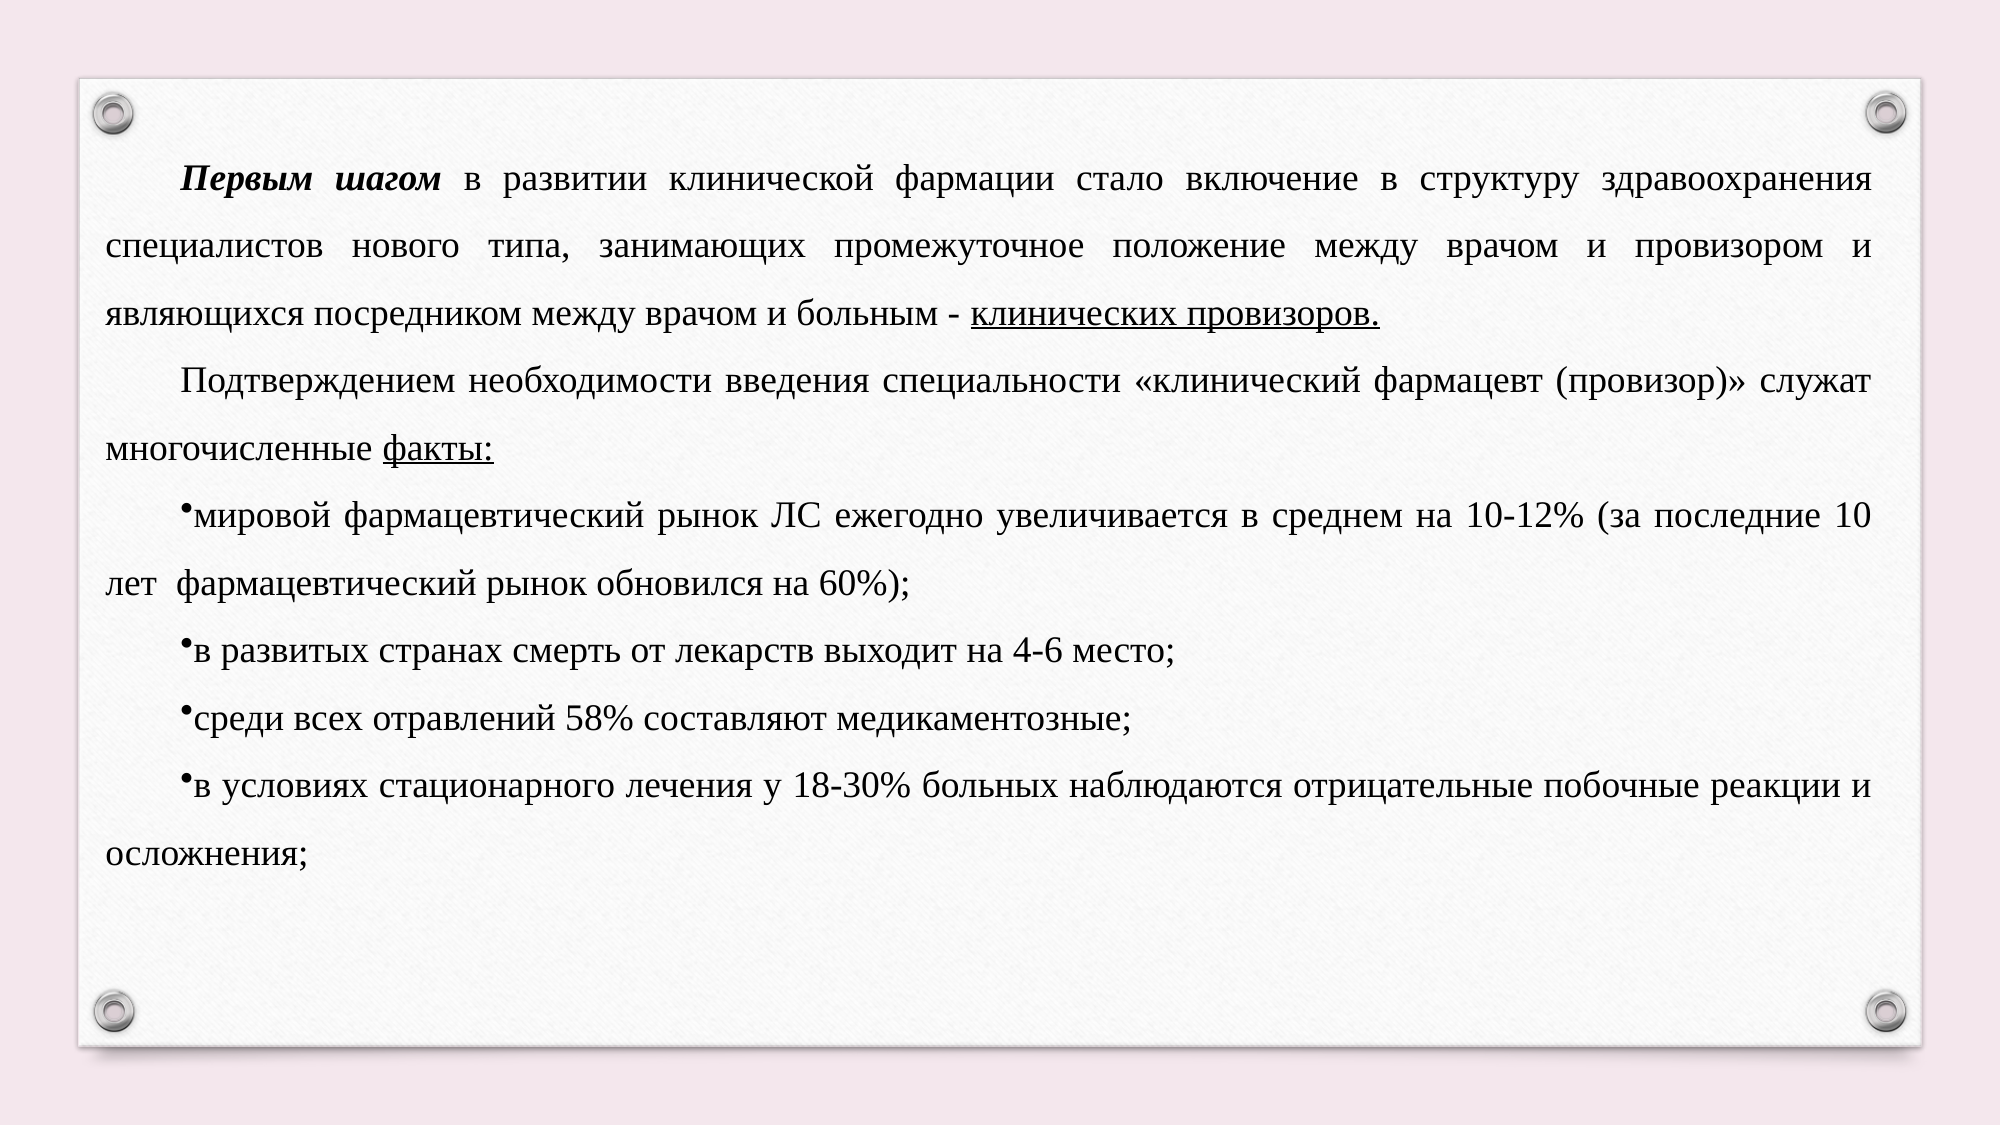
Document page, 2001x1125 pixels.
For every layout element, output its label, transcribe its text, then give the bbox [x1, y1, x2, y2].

text_box Первым шагом в развитии клинической фармации стало включение в структуру здравоохранения специалистов нового типа, занимающих промежуточное положение между врачом и провизором и являющихся посредником между врачом и больным - клинических провизоров. Подтверждением необходимости введения специальности «клинический фармацевт (провизор)» служат многочисленные факты: мировой фармацевтический рынок ЛС ежегодно увеличивается в среднем на 10-12% (за последние 10 лет фармацевтический рынок обновился на 60%); в развитых странах смерть от лекарств выходит на 4-6 место; среди всех отравлений 58% составляют медикаментозные; в условиях стационарного лечения у 18-30% больных наблюдаются отрицательные побочные реакции и осложнения; [90, 87, 1889, 881]
picture [0, 0, 2000, 1125]
